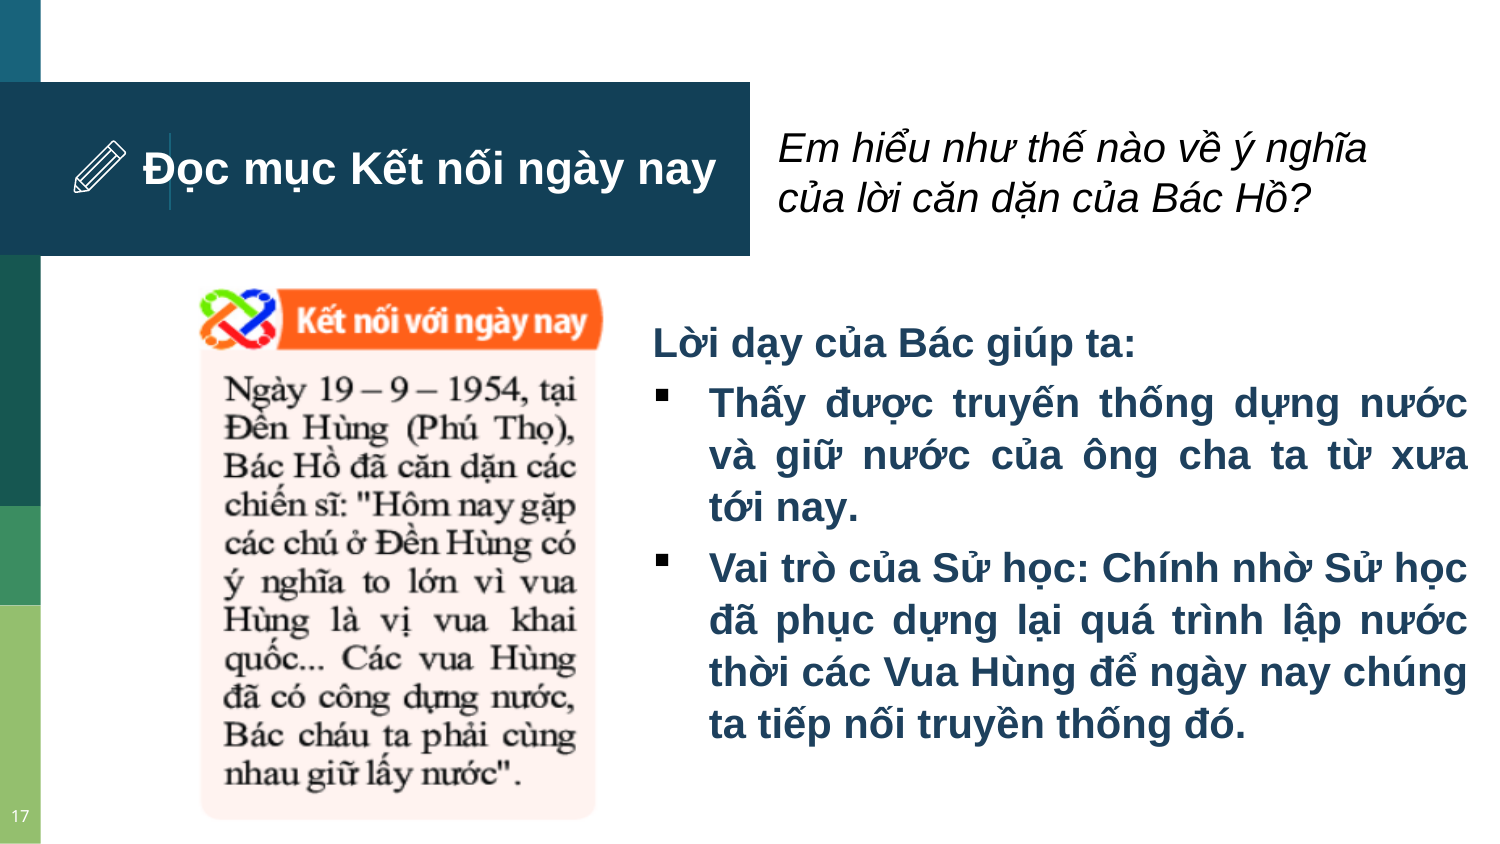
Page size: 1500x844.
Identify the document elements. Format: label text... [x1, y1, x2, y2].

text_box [74, 140, 126, 193]
slide_number 17 [0, 790, 49, 844]
text_box Đọc mục Kết nối ngày nay [129, 131, 732, 202]
text_box Em hiểu như thế nào về ý nghĩa của lời căn dặn của Bác Hồ? [763, 112, 1500, 228]
picture [125, 267, 673, 833]
text_box Lời dạy của Bác giúp ta: Thấy được truyến thống dựng nước và giữ nước của ông cha ta từ xưa tới nay. Vai trò của Sử học: Chính nhờ Sử học đã phục dựng lại quá trình lập nước thời các Vua Hùng để ngày nay chúng ta tiếp nối truyền thống đó. [678, 305, 1484, 755]
